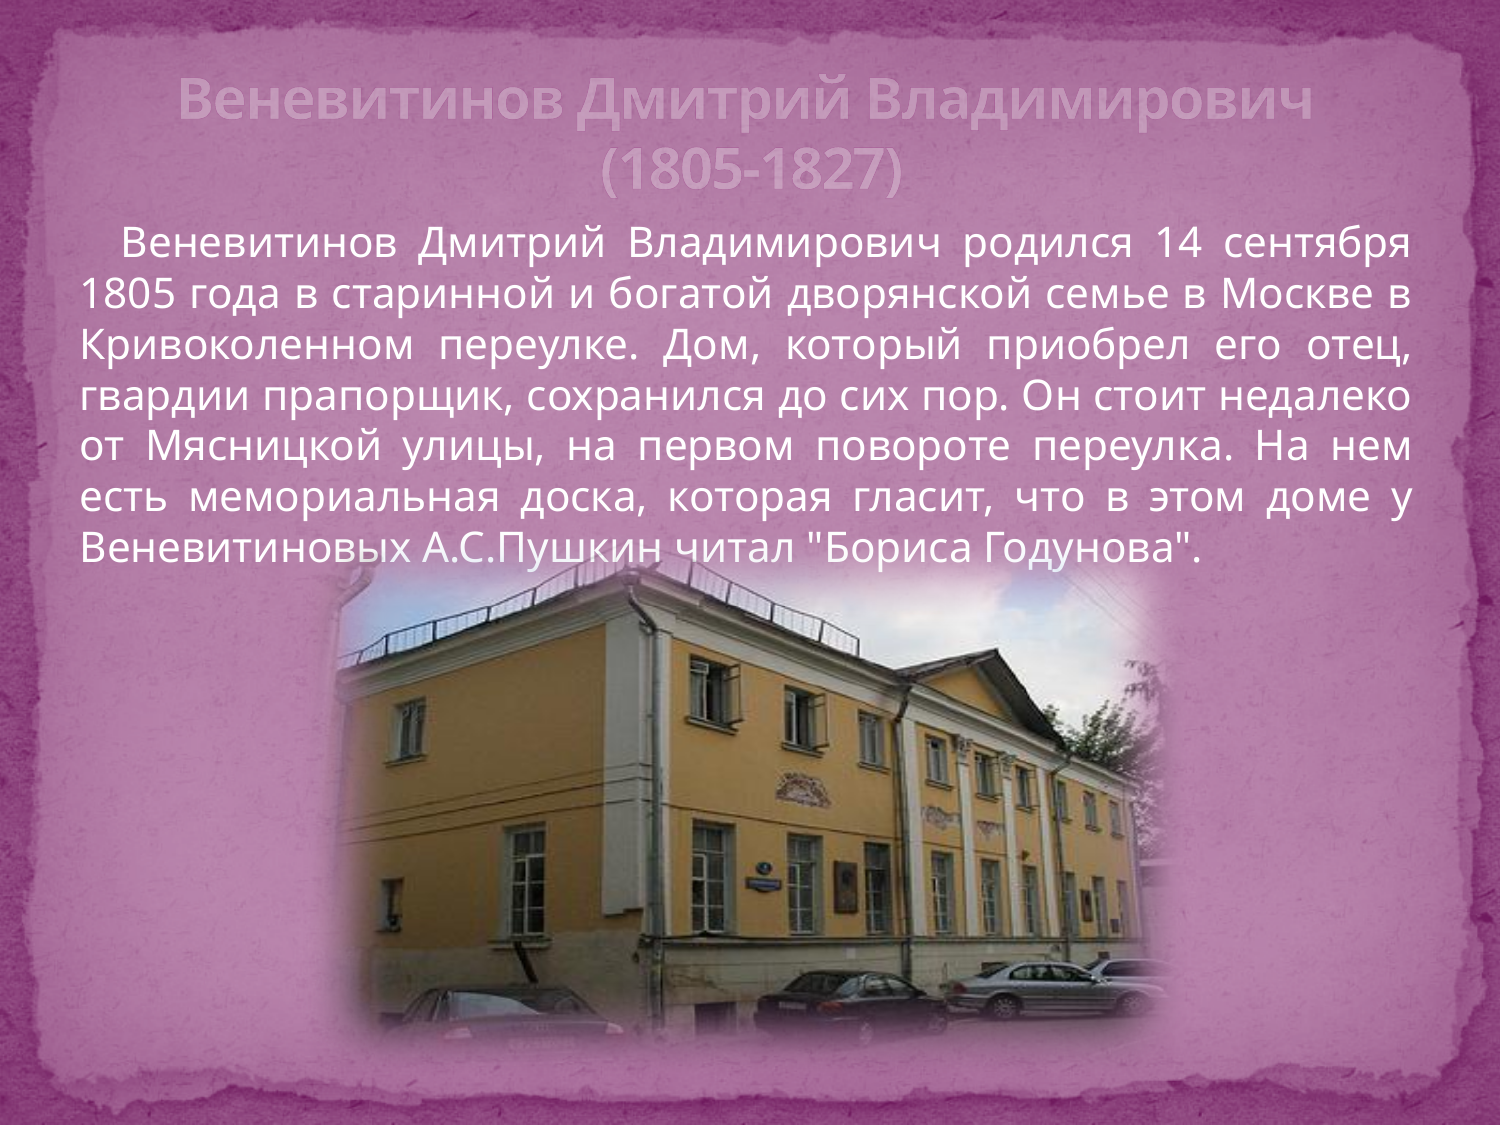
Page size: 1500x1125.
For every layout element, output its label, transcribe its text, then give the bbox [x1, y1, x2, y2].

title Веневитинов Дмитрий Владимирович (1805-1827) [76, 42, 1427, 208]
list Веневитинов Дмитрий Владимирович родился 14 сентября 1805 года в старинной и богатой дворянской семье в Москве в Кривоколенном переулке. Дом, который приобрел его отец, гвардии прапорщик, сохранился до сих пор. Он стоит недалеко от Мясницкой улицы, на первом повороте переулка. На нем есть мемориальная доска, которая гласит, что в этом доме у Веневитиновых А.С.Пушкин читал "Бориса Годунова". [64, 208, 1429, 587]
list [303, 528, 1188, 1076]
